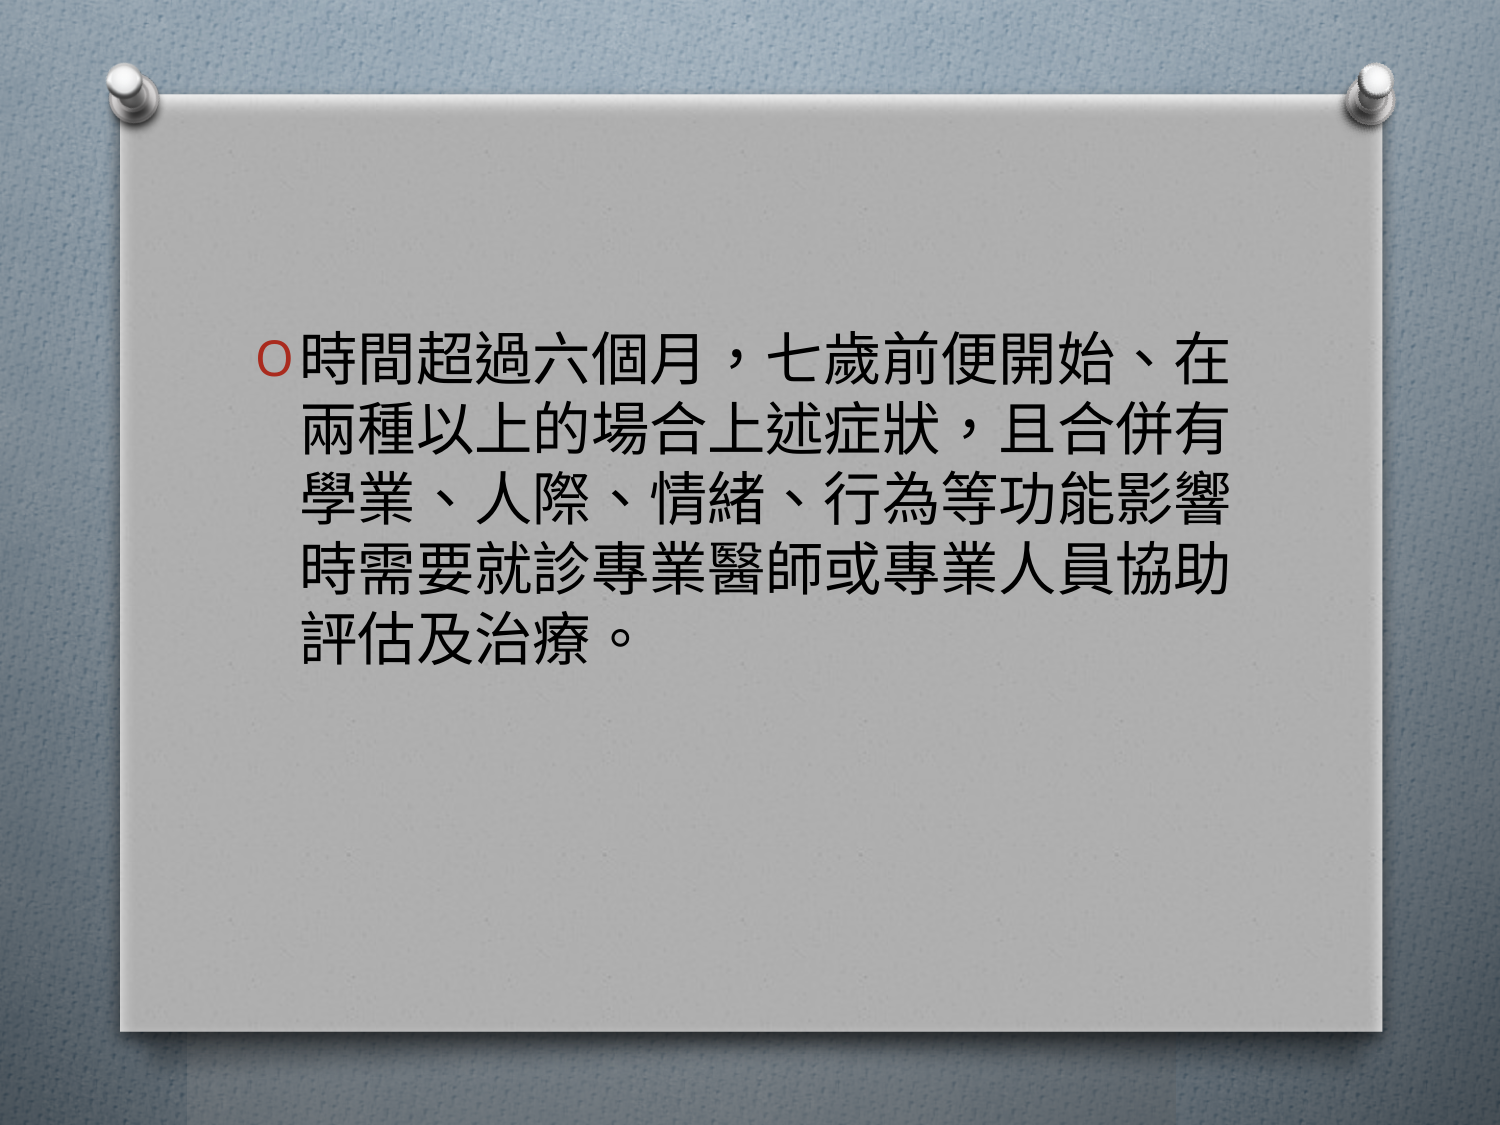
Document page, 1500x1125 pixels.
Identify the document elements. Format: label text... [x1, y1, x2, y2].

picture [1317, 35, 1439, 156]
picture [75, 31, 197, 152]
list 時間超過六個月，七歲前便開始、在兩種以上的場合上述症狀，且合併有學業、人際、情緒、行為等功能影響時需要就診專業醫師或專業人員協助評估及治療。 [239, 314, 1257, 764]
